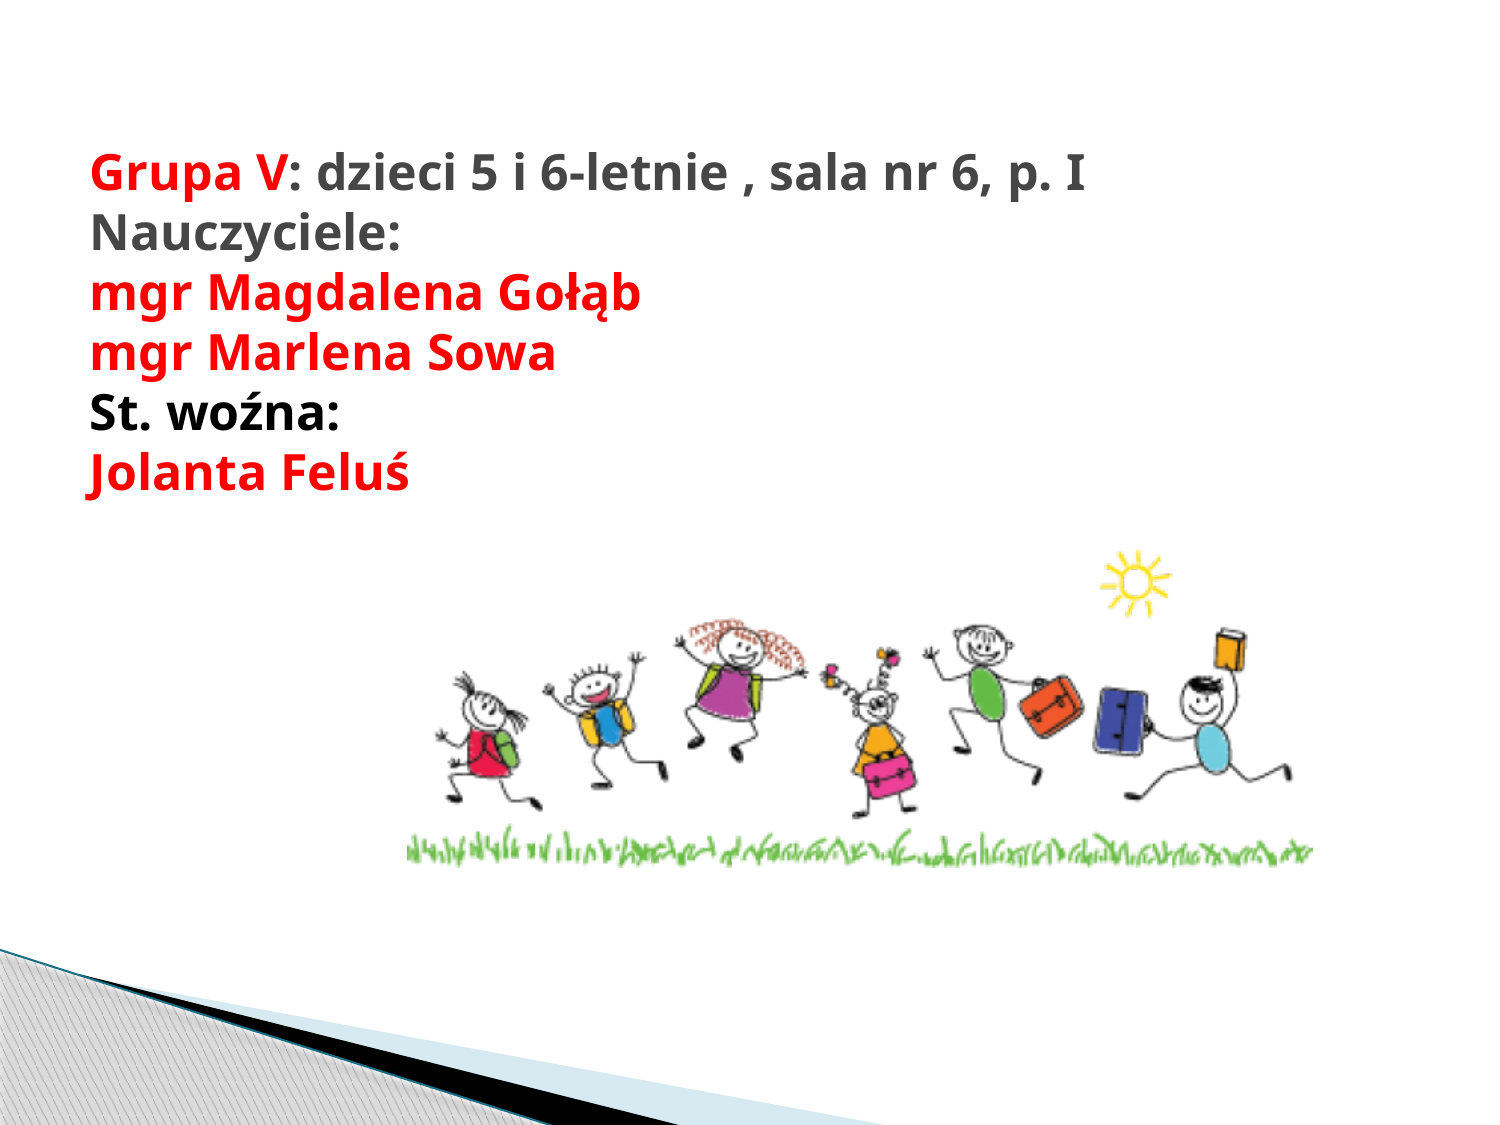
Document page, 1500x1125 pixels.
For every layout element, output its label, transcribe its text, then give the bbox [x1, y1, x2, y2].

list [407, 550, 1313, 868]
title Grupa V: dzieci 5 i 6-letnie , sala nr 6, p. I Nauczyciele: mgr Magdalena Gołąb mgr Marlena Sowa St. woźna: Jolanta Feluś [75, 90, 1425, 551]
